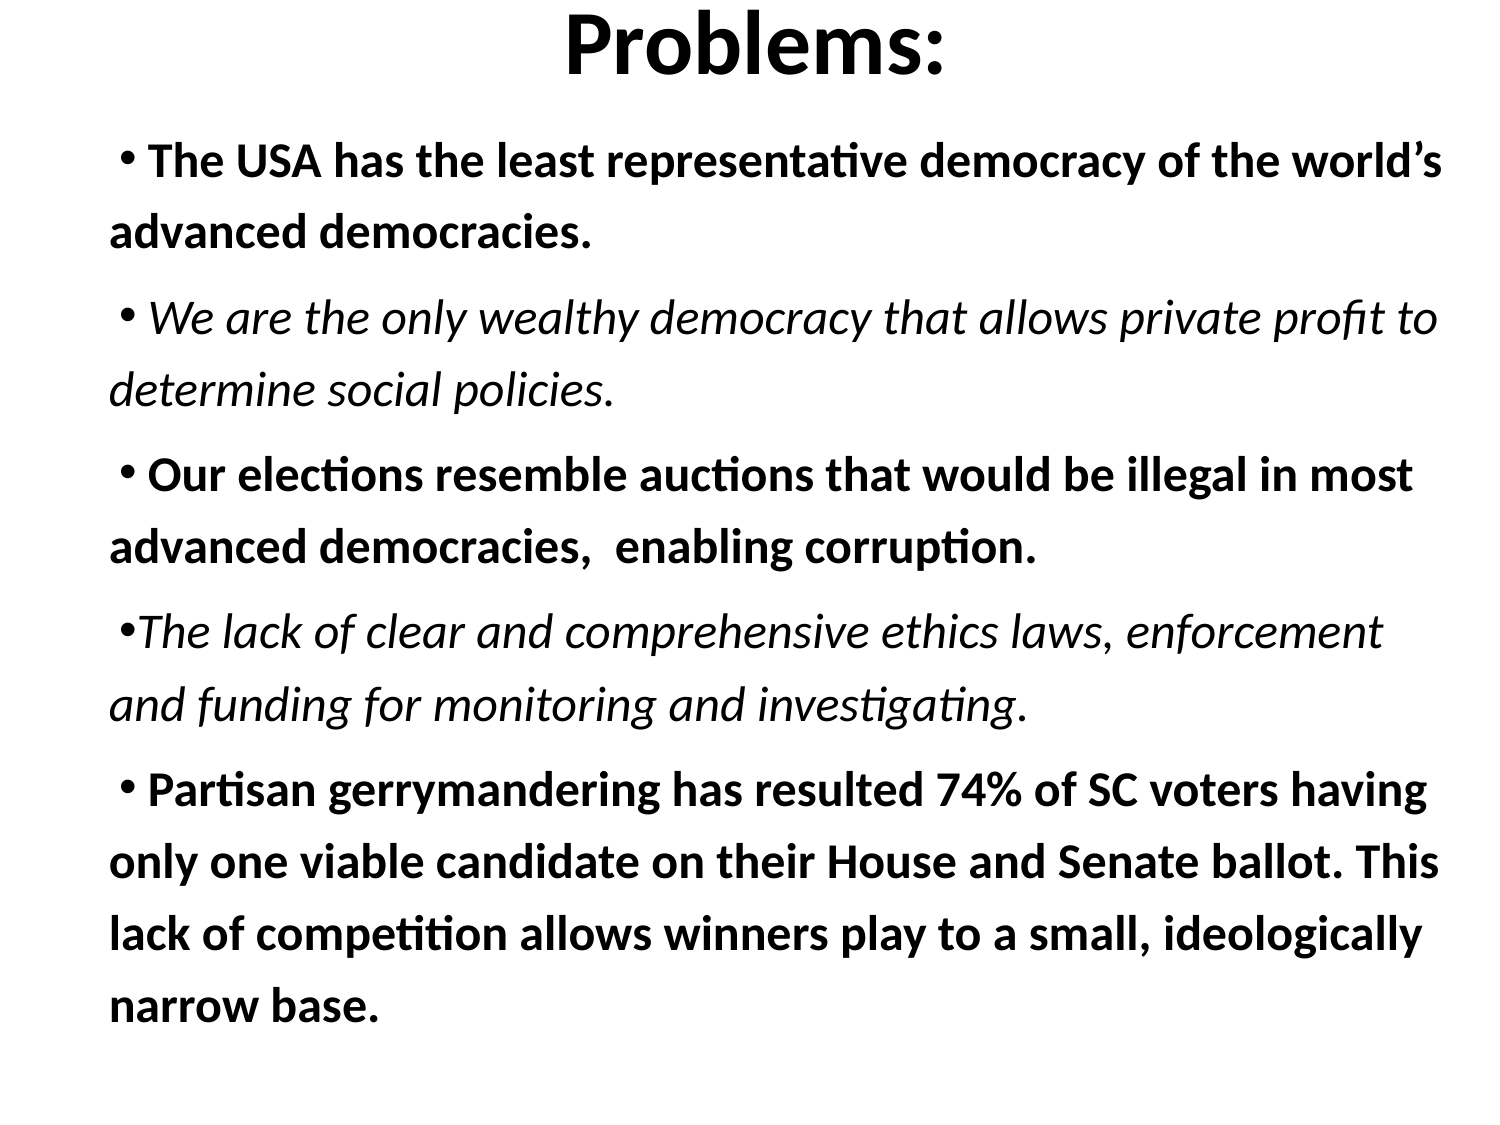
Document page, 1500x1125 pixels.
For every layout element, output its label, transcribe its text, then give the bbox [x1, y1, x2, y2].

title Problems: [62, 0, 1451, 99]
list The USA has the least representative democracy of the world’s advanced democracies. We are the only wealthy democracy that allows private profit to determine social policies. Our elections resemble auctions that would be illegal in most advanced democracies, enabling corruption. The lack of clear and comprehensive ethics laws, enforcement and funding for monitoring and investigating. Partisan gerrymandering has resulted 74% of SC voters having only one viable candidate on their House and Senate ballot. This lack of competition allows winners play to a small, ideologically narrow base. [37, 99, 1463, 1076]
